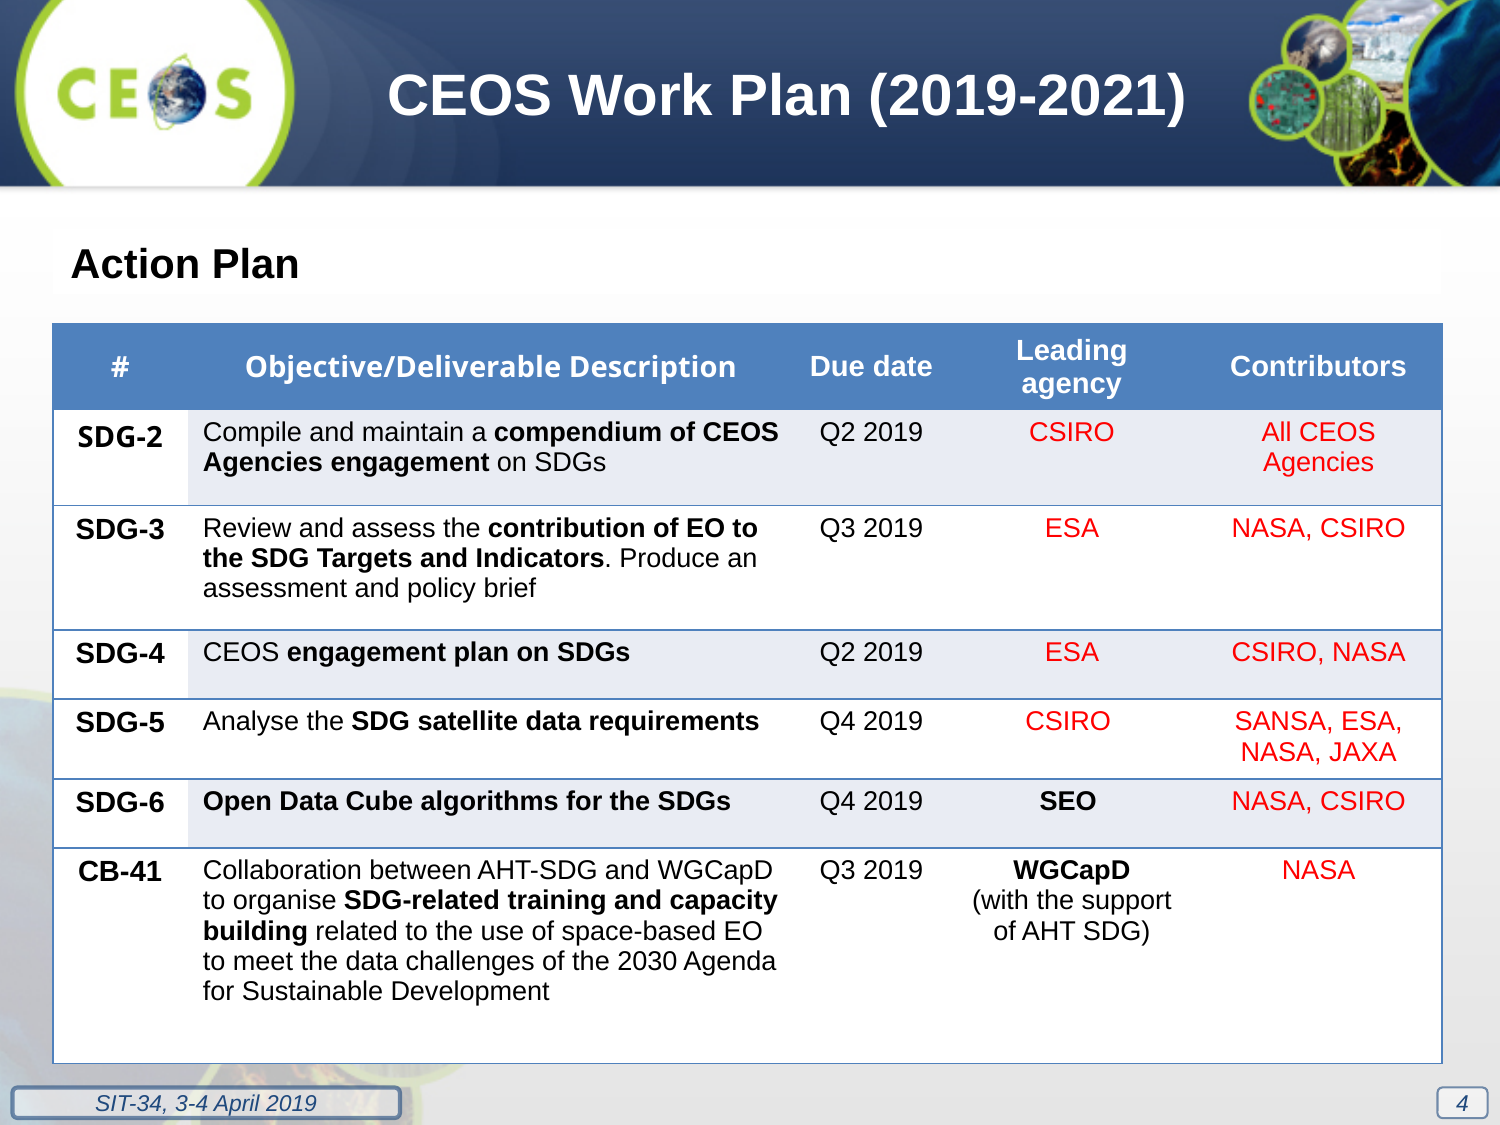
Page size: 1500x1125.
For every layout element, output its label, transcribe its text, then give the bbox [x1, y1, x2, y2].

picture [0, 0, 1500, 1125]
table_cell Compile and maintain a compendium of CEOS Agencies engagement on SDGs [188, 410, 794, 505]
table_cell Q2 2019 [794, 410, 949, 505]
table_cell SDG-5 [54, 700, 188, 778]
text_box Action Plan [52, 229, 1441, 294]
table_cell Q4 2019 [794, 780, 949, 847]
table_cell Open Data Cube algorithms for the SDGs [188, 780, 794, 847]
table_cell CB-41 [54, 849, 188, 1063]
table_cell SDG-3 [54, 506, 188, 629]
table_cell SDG-6 [54, 780, 188, 847]
slide_number 4 [1436, 1086, 1489, 1120]
table_cell SANSA, ESA, NASA, JAXA [1195, 700, 1441, 778]
table_cell All CEOS Agencies [1195, 410, 1441, 505]
table_cell Q4 2019 [794, 700, 949, 778]
table_cell WGCapD (with the support of AHT SDG) [949, 849, 1195, 1063]
table_header # [54, 325, 188, 408]
table_cell NASA [1195, 849, 1441, 1063]
table_cell SDG-4 [54, 631, 188, 698]
table_header Objective/Deliverable Description [188, 325, 794, 408]
table_cell Q2 2019 [794, 631, 949, 698]
table_cell Review and assess the contribution of EO to the SDG Targets and Indicators. Produce an assessment and policy brief [188, 506, 794, 629]
table_cell ESA [949, 631, 1195, 698]
table_header Leading agency [949, 325, 1195, 408]
table_cell CSIRO, NASA [1195, 631, 1441, 698]
table_cell CEOS engagement plan on SDGs [188, 631, 794, 698]
table_cell SEO [949, 780, 1195, 847]
table_cell CSIRO [949, 410, 1195, 505]
table_cell Collaboration between AHT-SDG and WGCapD to organise SDG-related training and capacity building related to the use of space-based EO to meet the data challenges of the 2030 Agenda for Sustainable Development [188, 849, 794, 1063]
table_cell ESA [949, 506, 1195, 629]
table_header Contributors [1195, 325, 1441, 408]
table_cell CSIRO [949, 700, 1195, 778]
list CEOS Work Plan (2019-2021) [337, 50, 1238, 138]
table_header Due date [794, 325, 949, 408]
table_cell Analyse the SDG satellite data requirements [188, 700, 794, 778]
table_cell NASA, CSIRO [1195, 780, 1441, 847]
table_cell NASA, CSIRO [1195, 506, 1441, 629]
table_cell SDG-2 [54, 410, 188, 505]
table_cell Q3 2019 [794, 506, 949, 629]
table_cell Q3 2019 [794, 849, 949, 1063]
